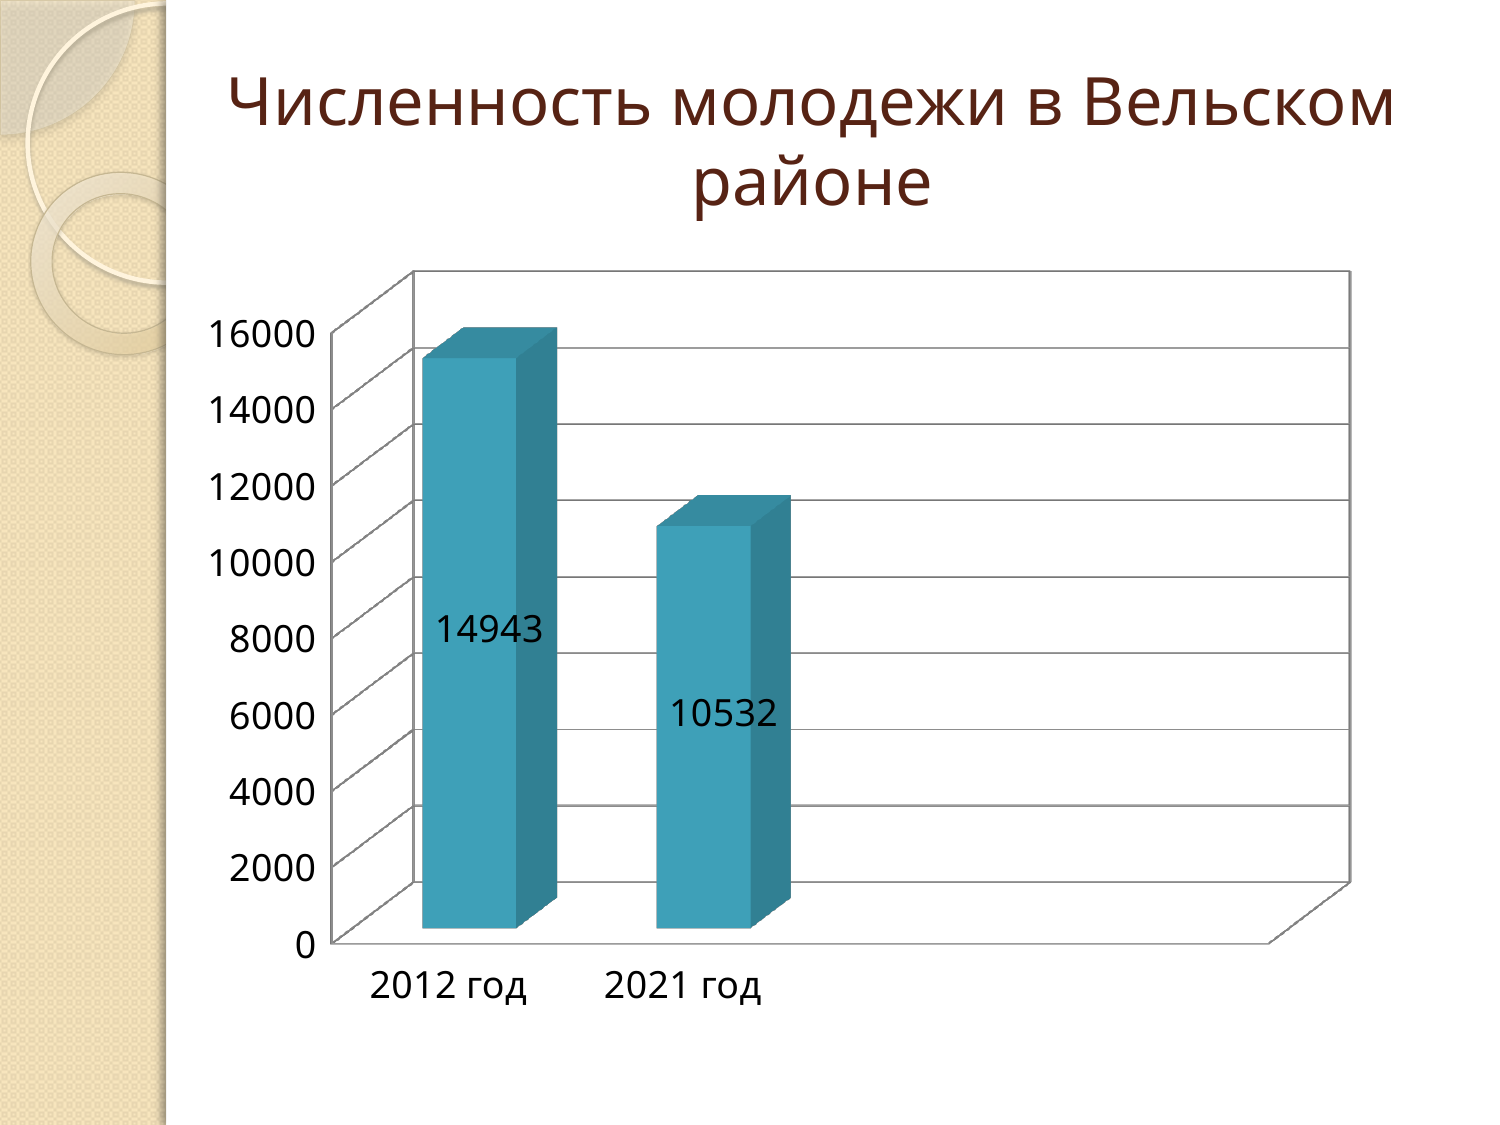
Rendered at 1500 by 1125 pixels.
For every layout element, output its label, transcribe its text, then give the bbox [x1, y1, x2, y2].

chart [182, 255, 1377, 1026]
title Численность молодежи в Вельском районе [159, 45, 1466, 233]
